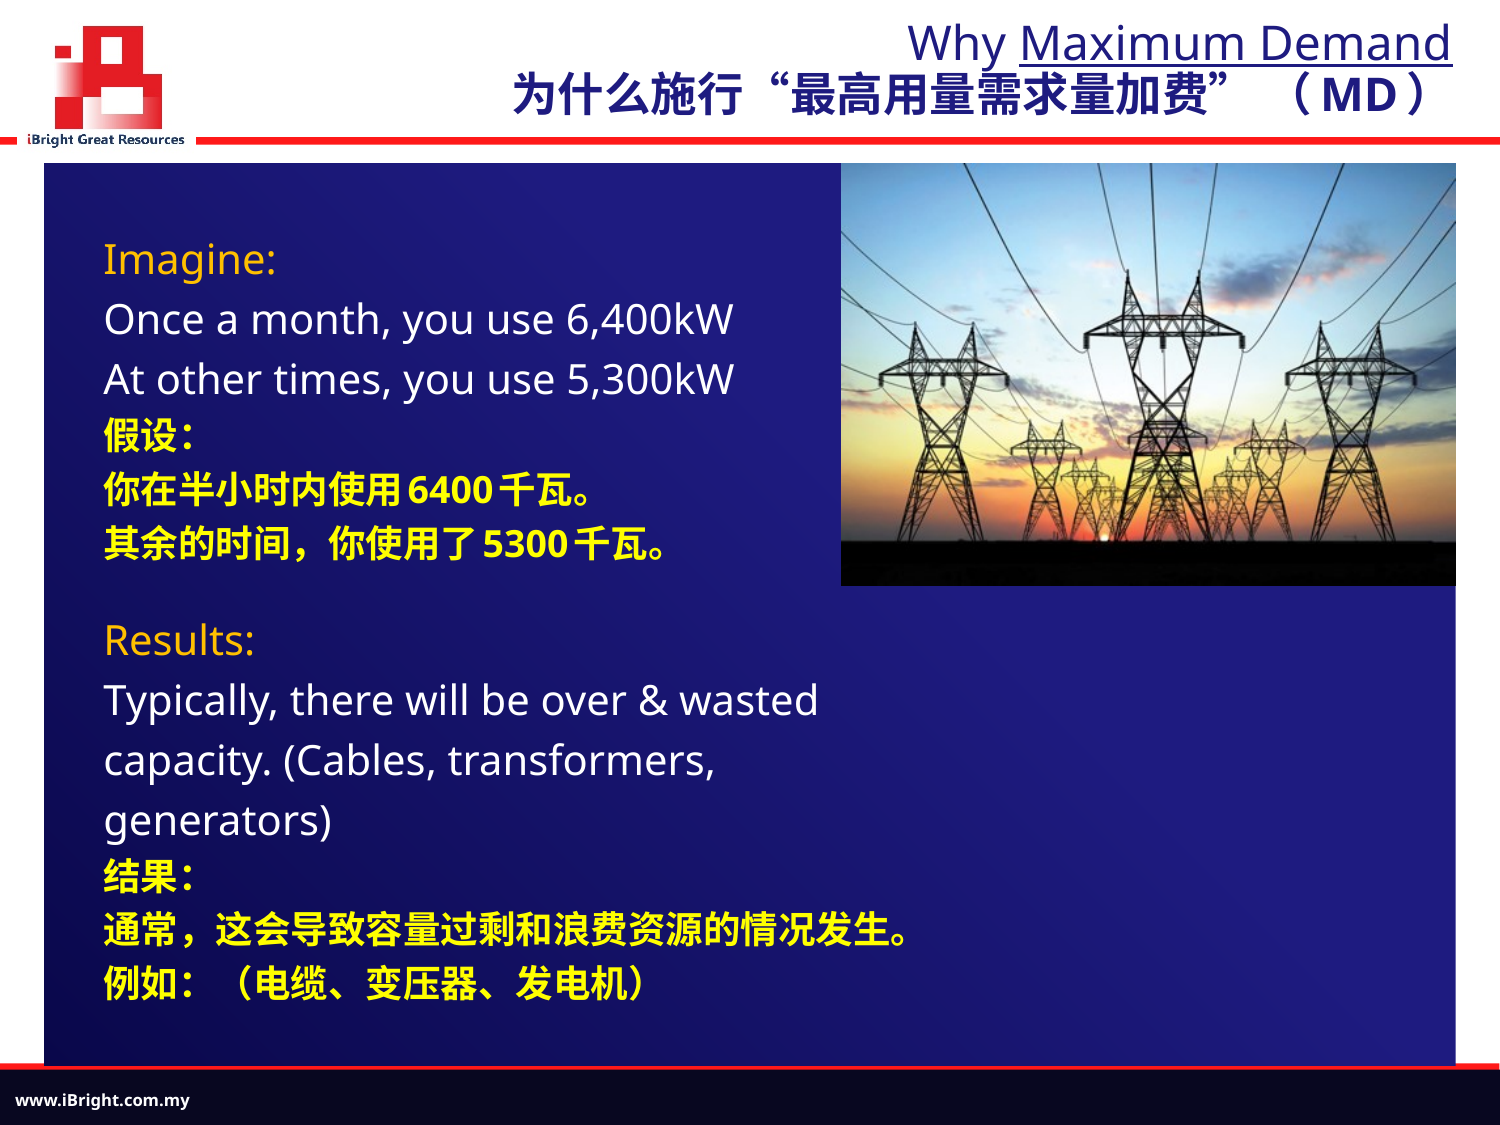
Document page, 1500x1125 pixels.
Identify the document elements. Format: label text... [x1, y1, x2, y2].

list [841, 163, 1456, 586]
footer www.iBright.com.my [0, 1069, 1500, 1125]
picture [17, 10, 196, 157]
list Imagine: Once a month, you use 6,400kW At other times, you use 5,300kW 假设： 你在半小时内使用6400千瓦。 其余的时间，你使用了5300千瓦。 Results: Typically, there will be over & wasted capacity. (Cables, transformers, generators) 结果： 通常，这会导致容量过剩和浪费资源的情况发生。 例如：（电缆、变压器、发电机） [44, 163, 1456, 1066]
title Why Maximum Demand 为什么施行“最高用量需求量加费” （MD） [194, 0, 1500, 135]
